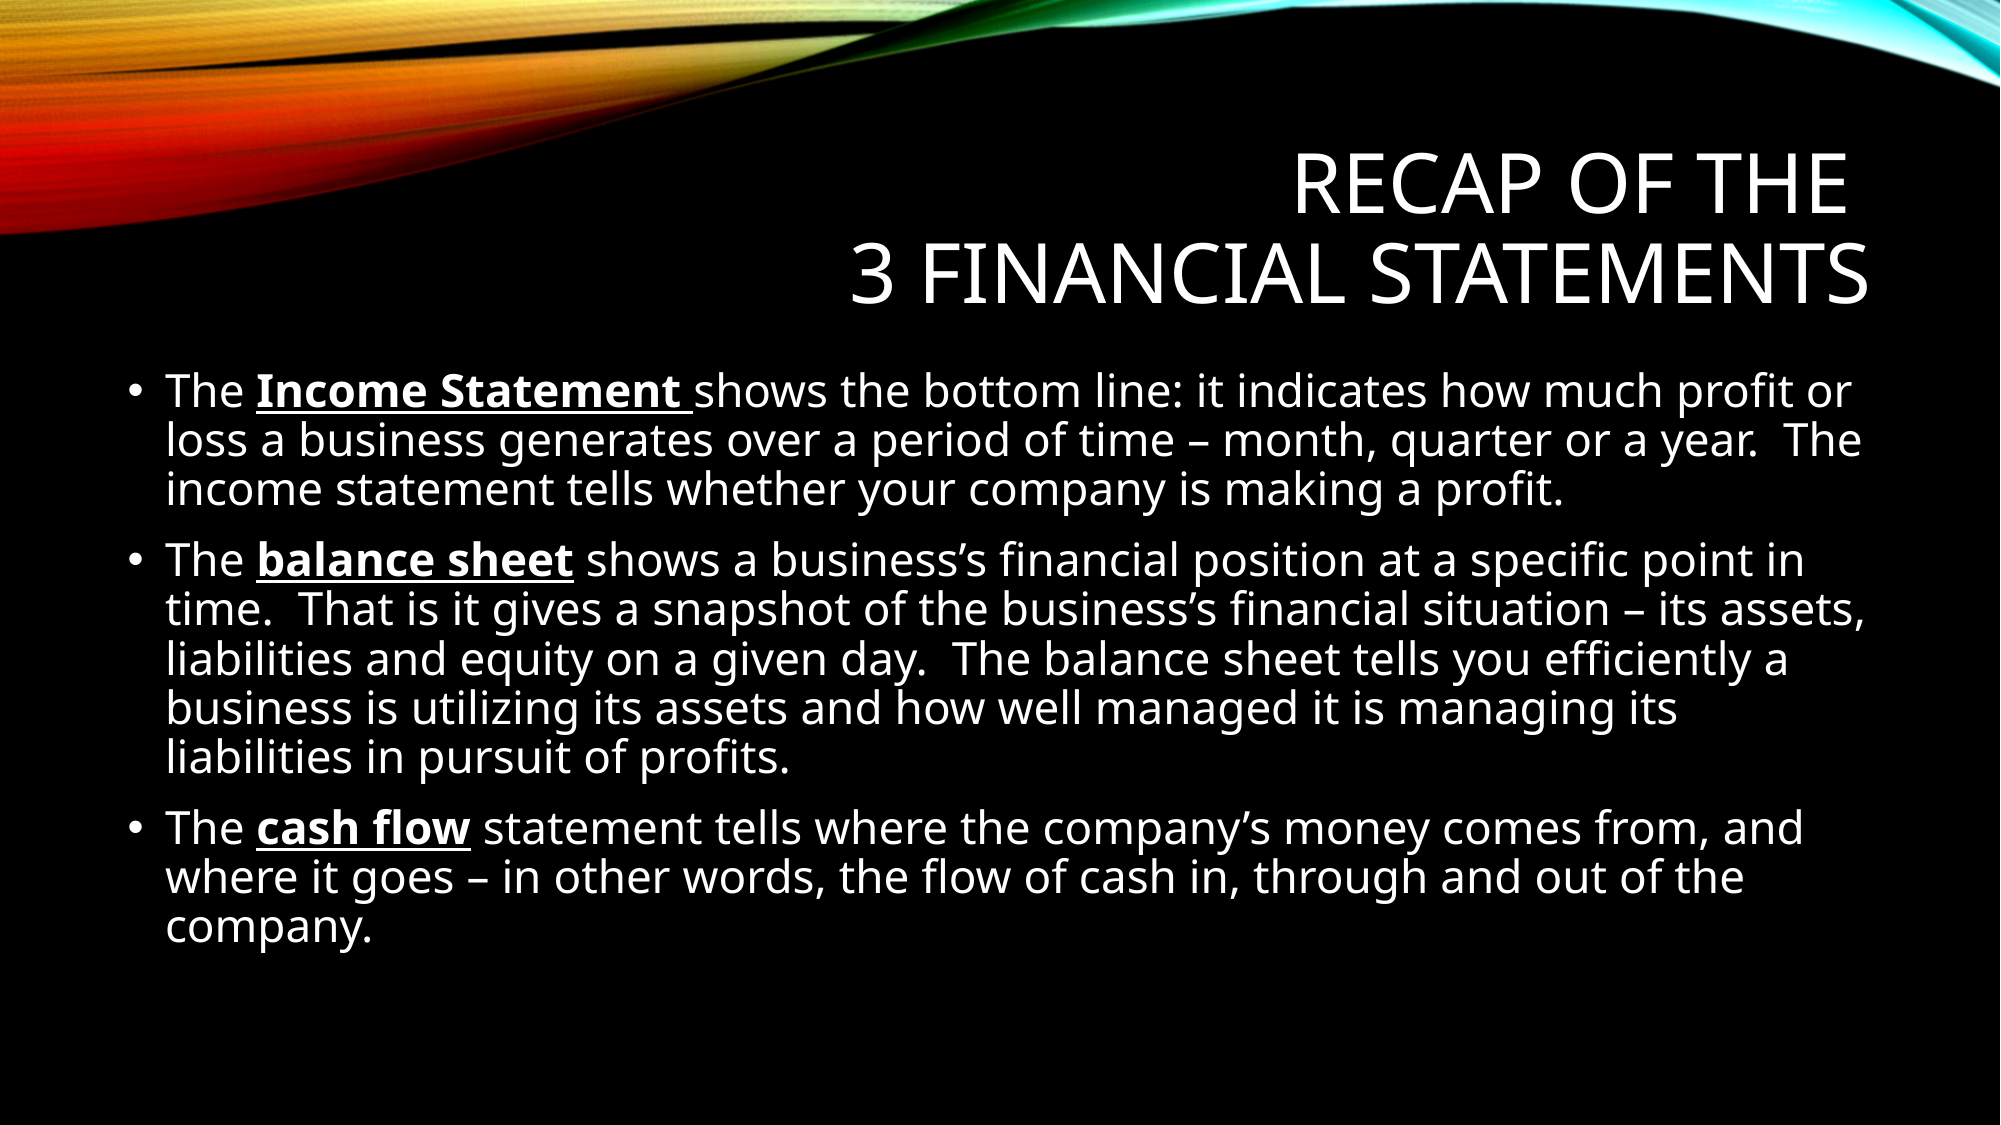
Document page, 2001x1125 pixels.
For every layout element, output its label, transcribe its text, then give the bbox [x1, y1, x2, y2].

title Recap of the 3 financial statements [474, 125, 1888, 338]
picture [0, 0, 2000, 237]
list The Income Statement shows the bottom line: it indicates how much profit or loss a business generates over a period of time – month, quarter or a year. The income statement tells whether your company is making a profit. The balance sheet shows a business’s financial position at a specific point in time. That is it gives a snapshot of the business’s financial situation – its assets, liabilities and equity on a given day. The balance sheet tells you efficiently a business is utilizing its assets and how well managed it is managing its liabilities in pursuit of profits. The cash flow statement tells where the company’s money comes from, and where it goes – in other words, the flow of cash in, through and out of the company. [112, 360, 1888, 1021]
